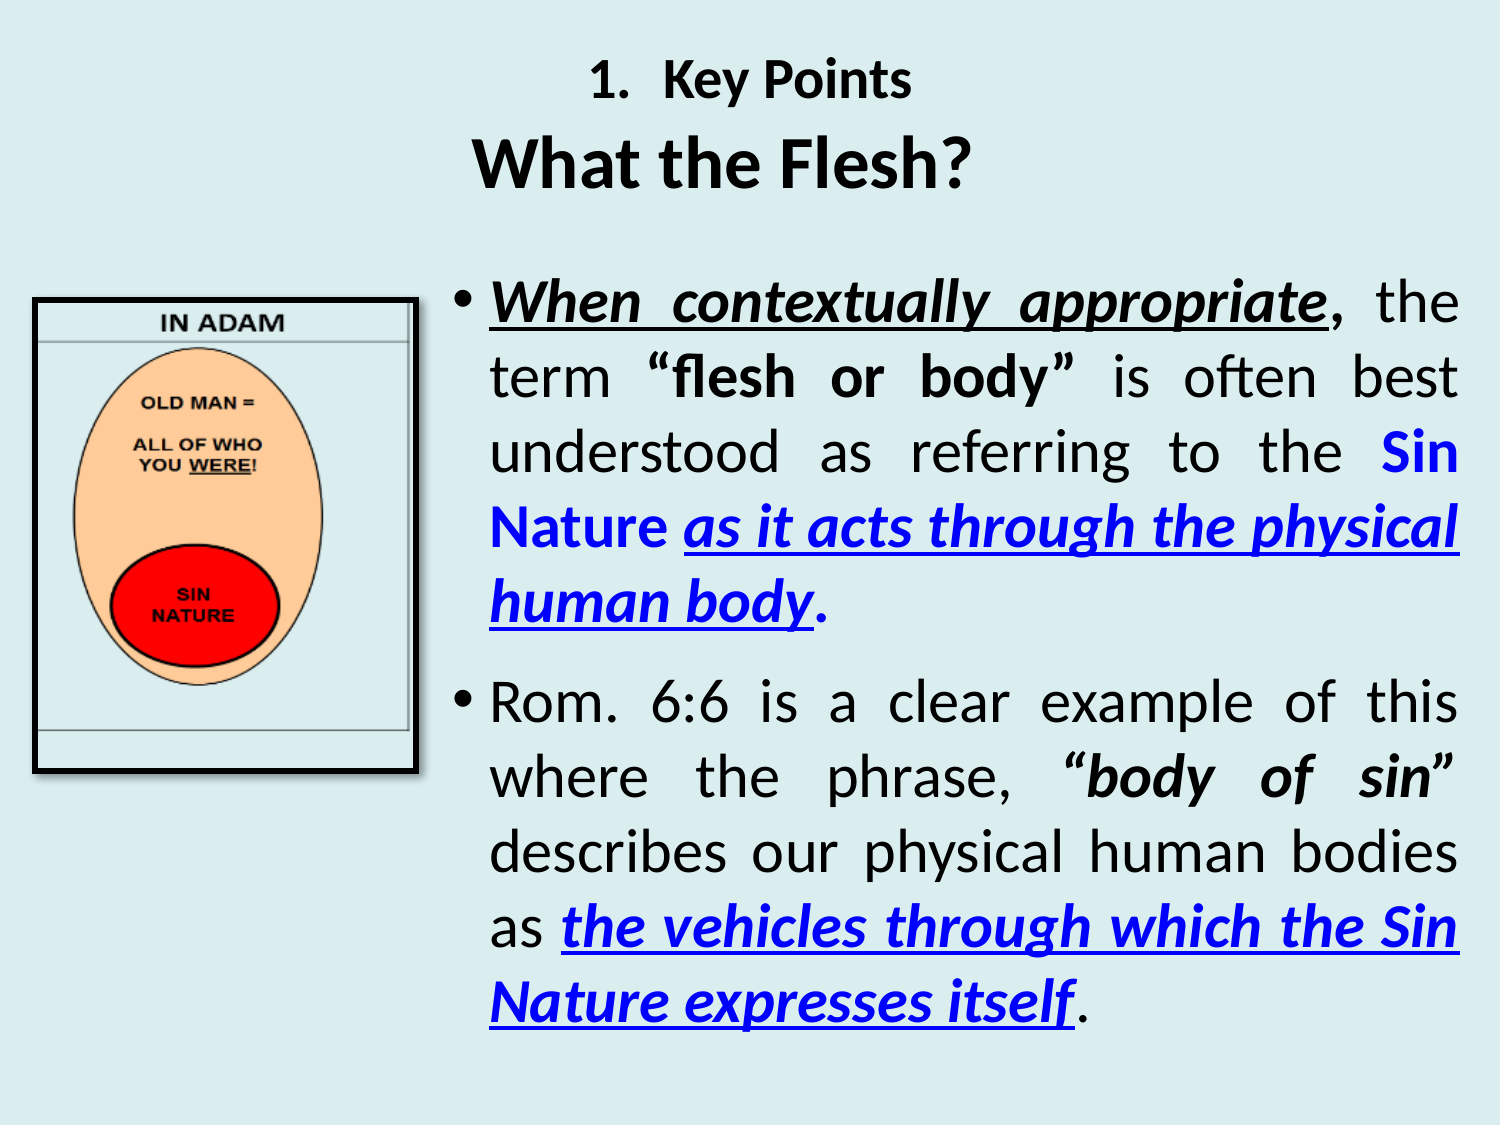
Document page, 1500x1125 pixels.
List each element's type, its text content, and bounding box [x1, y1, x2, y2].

picture [37, 302, 414, 768]
text_box Key Points [237, 32, 1263, 118]
text_box What the Flesh? [456, 106, 991, 212]
text_box When contextually appropriate, the term “flesh or body” is often best understood as referring to the Sin Nature as it acts through the physical human body. Rom. 6:6 is a clear example of this where the phrase, “body of sin” describes our physical human bodies as the vehicles through which the Sin Nature expresses itself. [437, 252, 1475, 1043]
